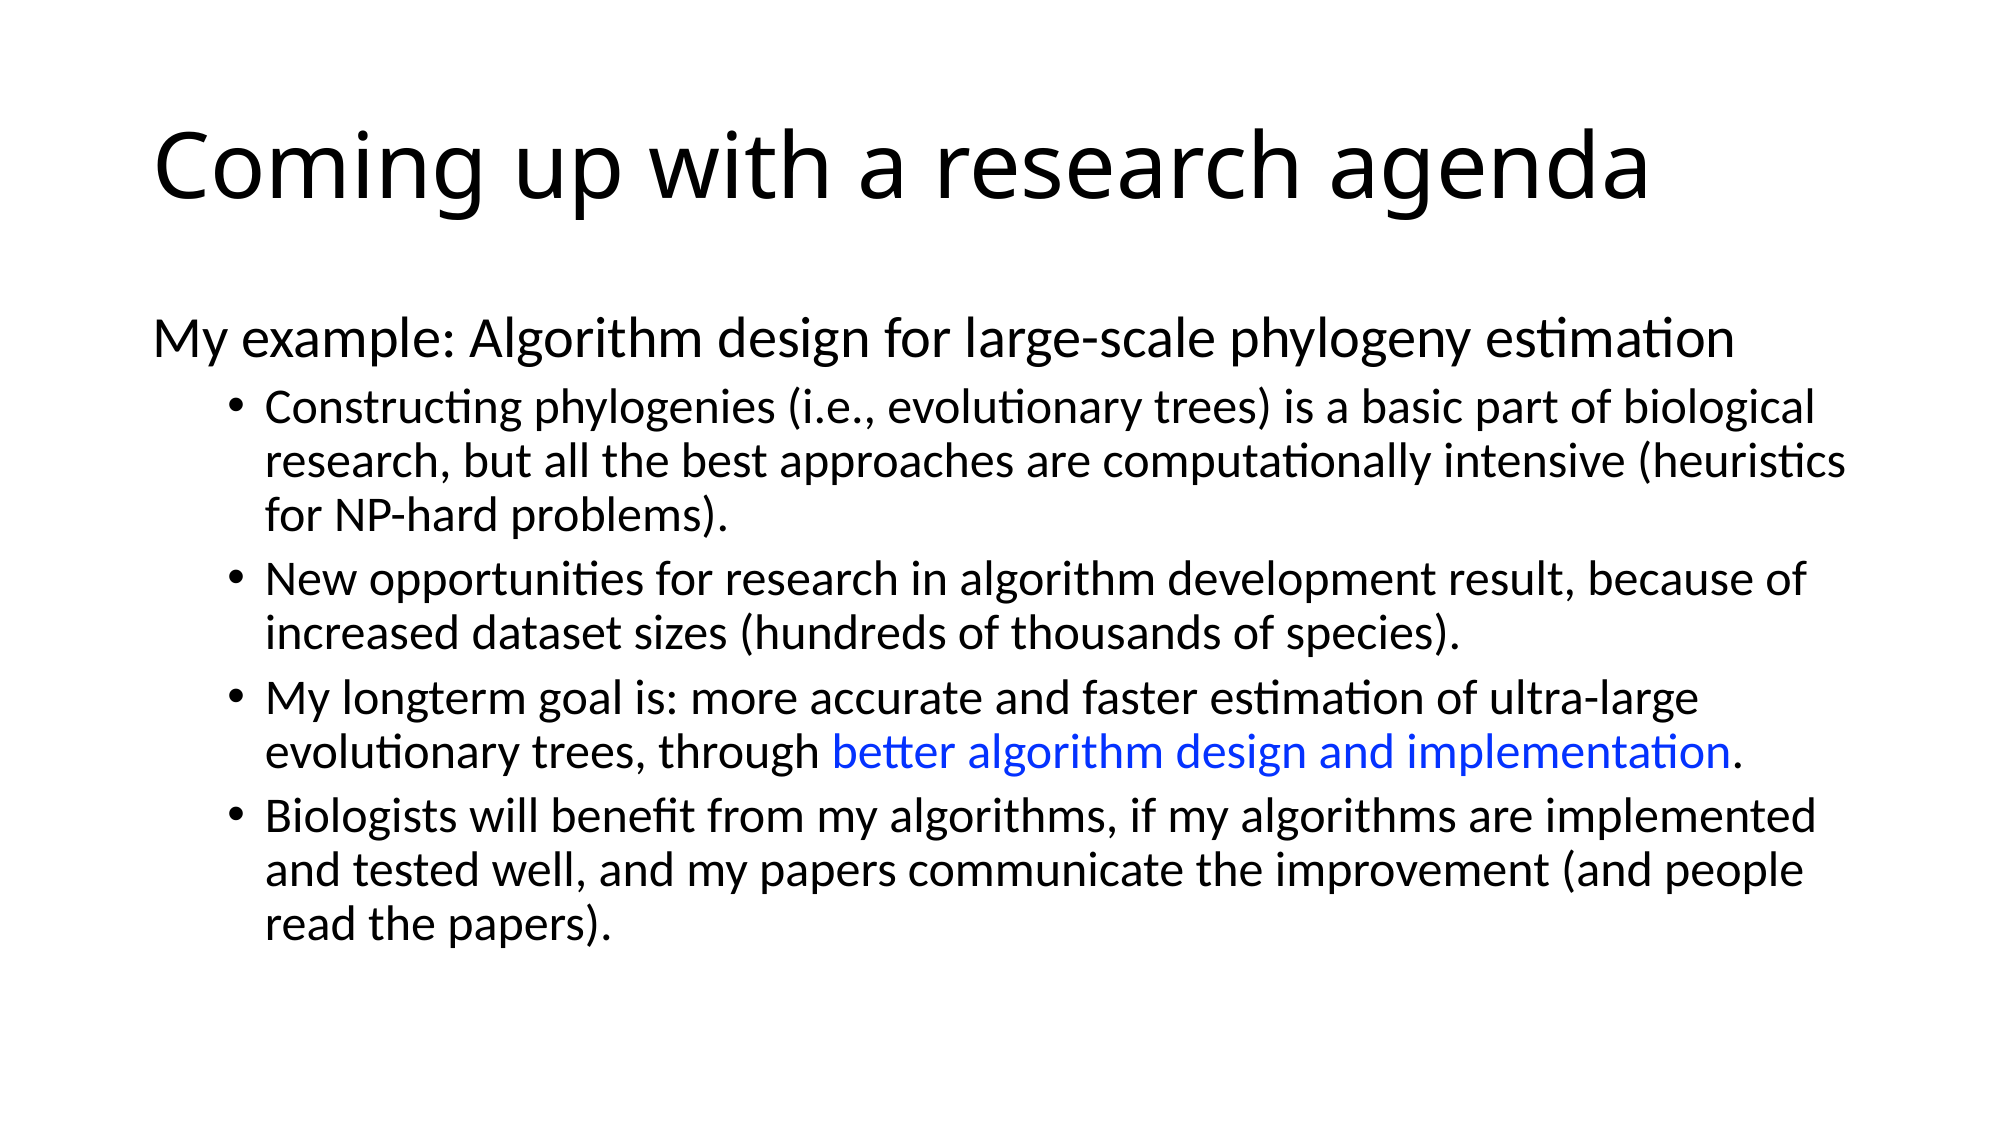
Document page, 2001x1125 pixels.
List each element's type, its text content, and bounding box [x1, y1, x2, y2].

list My example: Algorithm design for large-scale phylogeny estimation Constructing phylogenies (i.e., evolutionary trees) is a basic part of biological research, but all the best approaches are computationally intensive (heuristics for NP-hard problems). New opportunities for research in algorithm development result, because of increased dataset sizes (hundreds of thousands of species). My longterm goal is: more accurate and faster estimation of ultra-large evolutionary trees, through better algorithm design and implementation. Biologists will benefit from my algorithms, if my algorithms are implemented and tested well, and my papers communicate the improvement (and people read the papers). [137, 299, 1863, 1014]
title Coming up with a research agenda [137, 59, 1863, 278]
